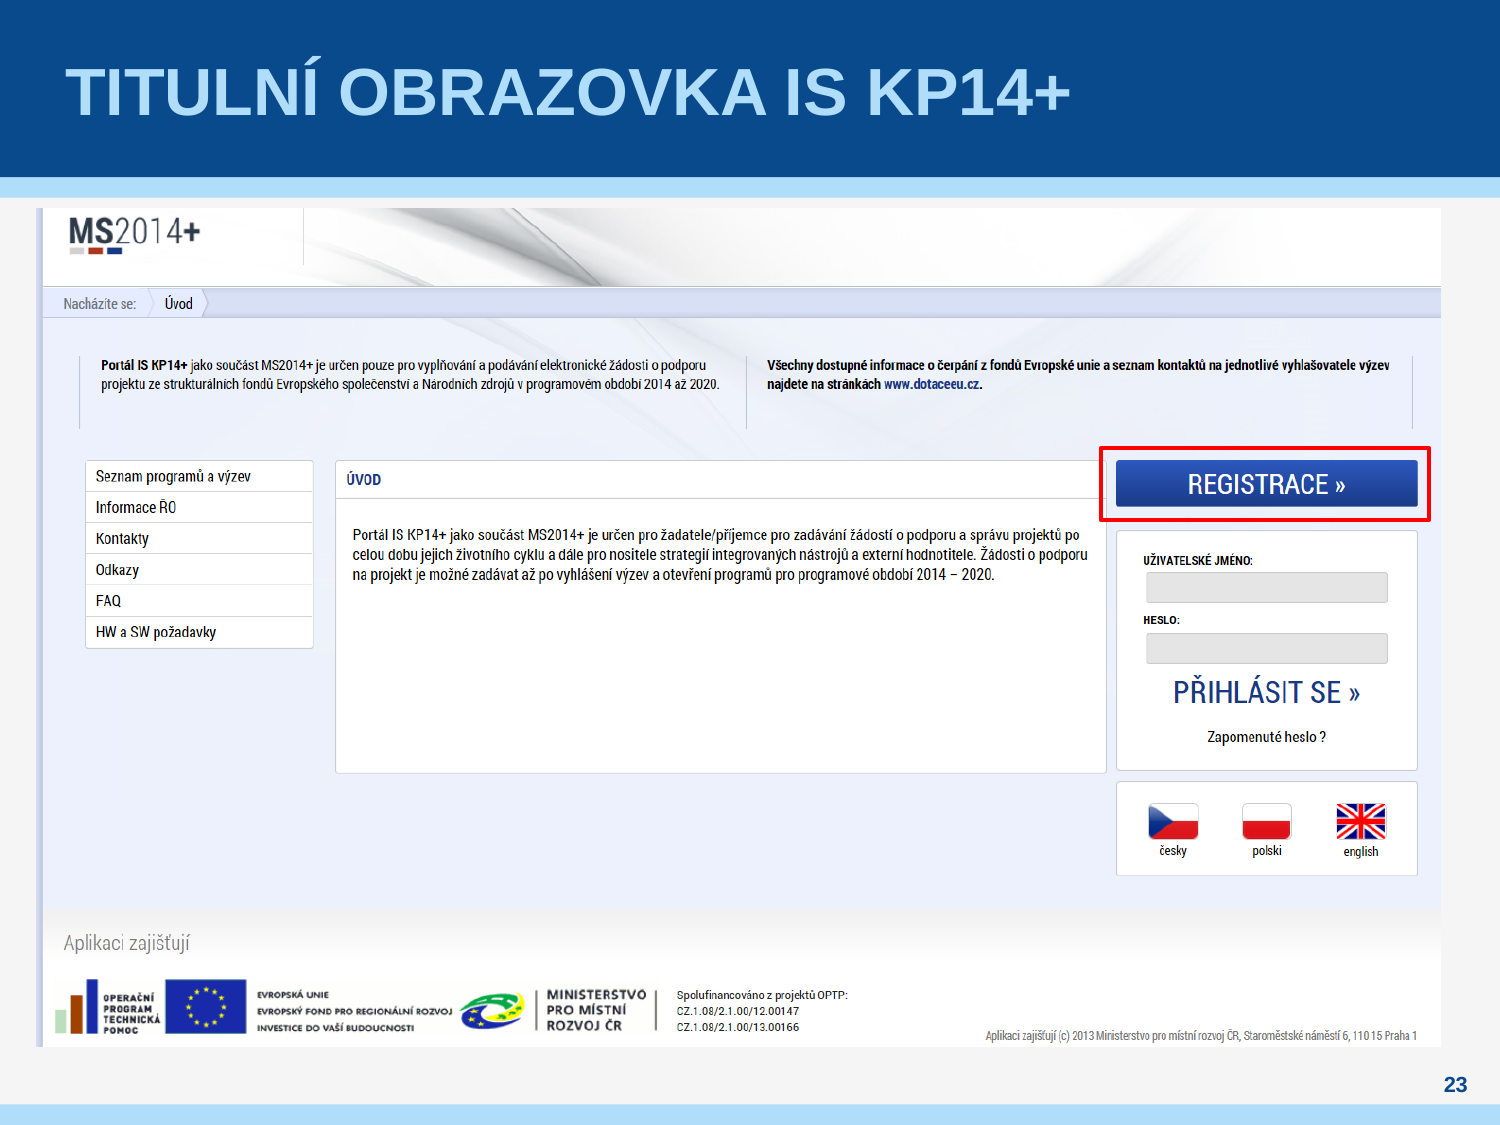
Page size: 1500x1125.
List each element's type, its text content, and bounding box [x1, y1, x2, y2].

title Titulní obrazovka Is kp14+ [59, 0, 1441, 178]
slide_number 23 [1417, 1068, 1495, 1099]
picture [36, 208, 1441, 1048]
